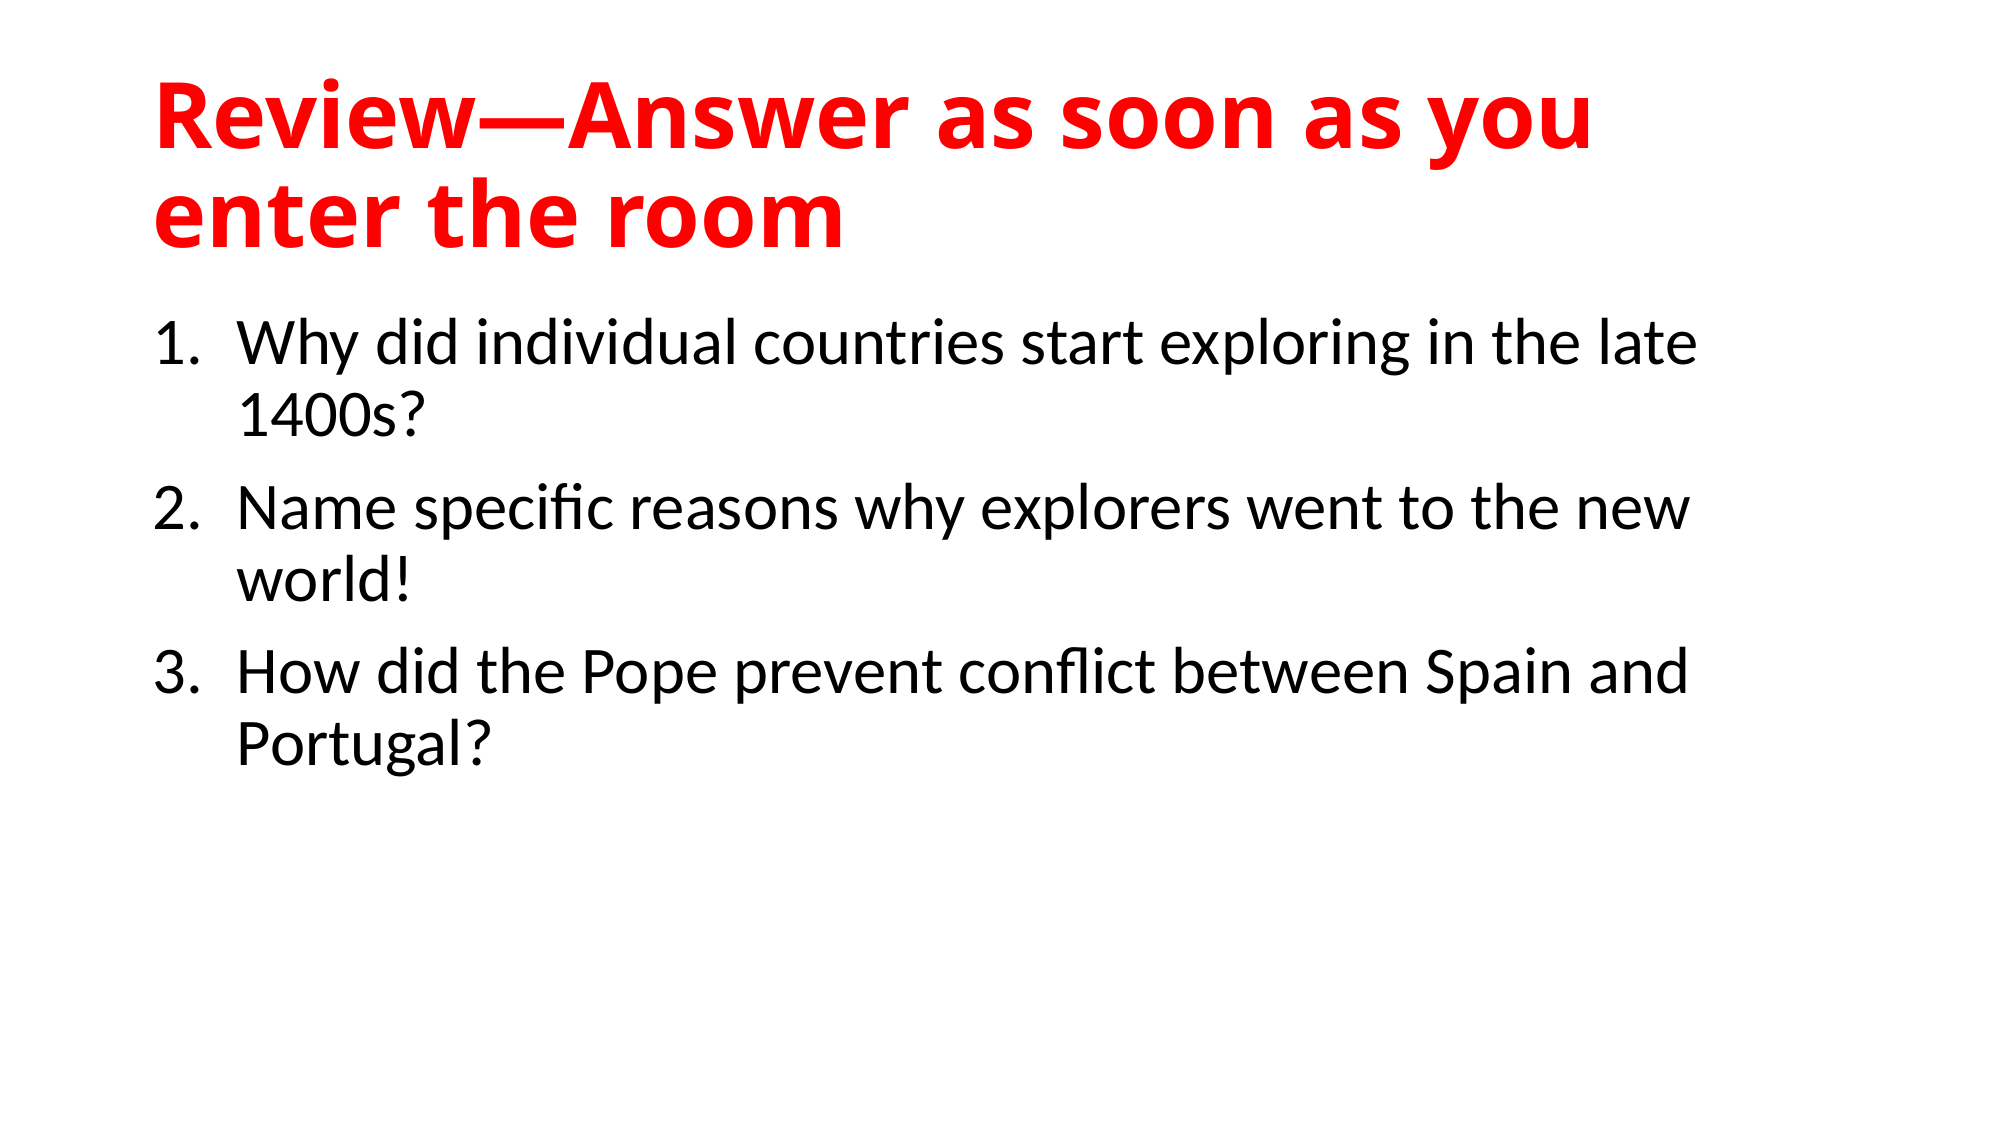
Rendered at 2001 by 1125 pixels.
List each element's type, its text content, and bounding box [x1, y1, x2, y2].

title Review—Answer as soon as you enter the room [137, 59, 1863, 278]
list Why did individual countries start exploring in the late 1400s? Name specific reasons why explorers went to the new world! How did the Pope prevent conflict between Spain and Portugal? [137, 299, 1863, 1014]
